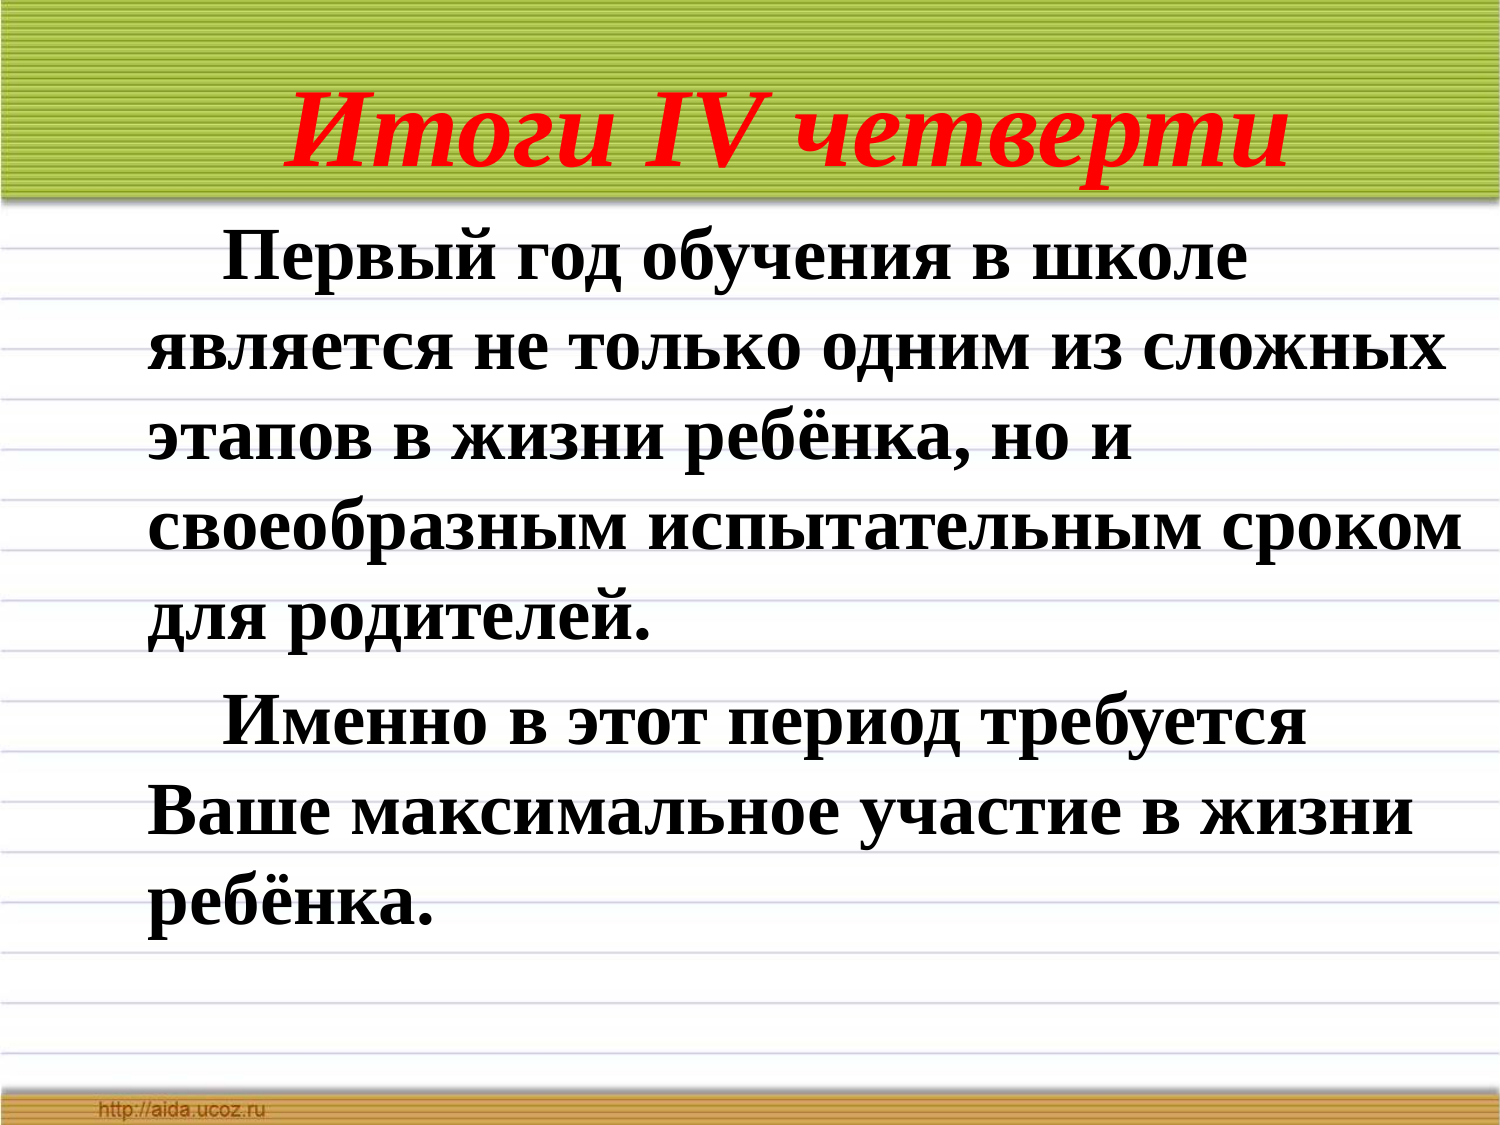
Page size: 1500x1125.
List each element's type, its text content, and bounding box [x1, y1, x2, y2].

list Итоги IV четверти Первый год обучения в школе является не только одним из сложных этапов в жизни ребёнка, но и своеобразным испытательным сроком для родителей. Именно в этот период требуется Ваше максимальное участие в жизни ребёнка. [76, 46, 1500, 1125]
picture [0, 0, 1500, 1125]
